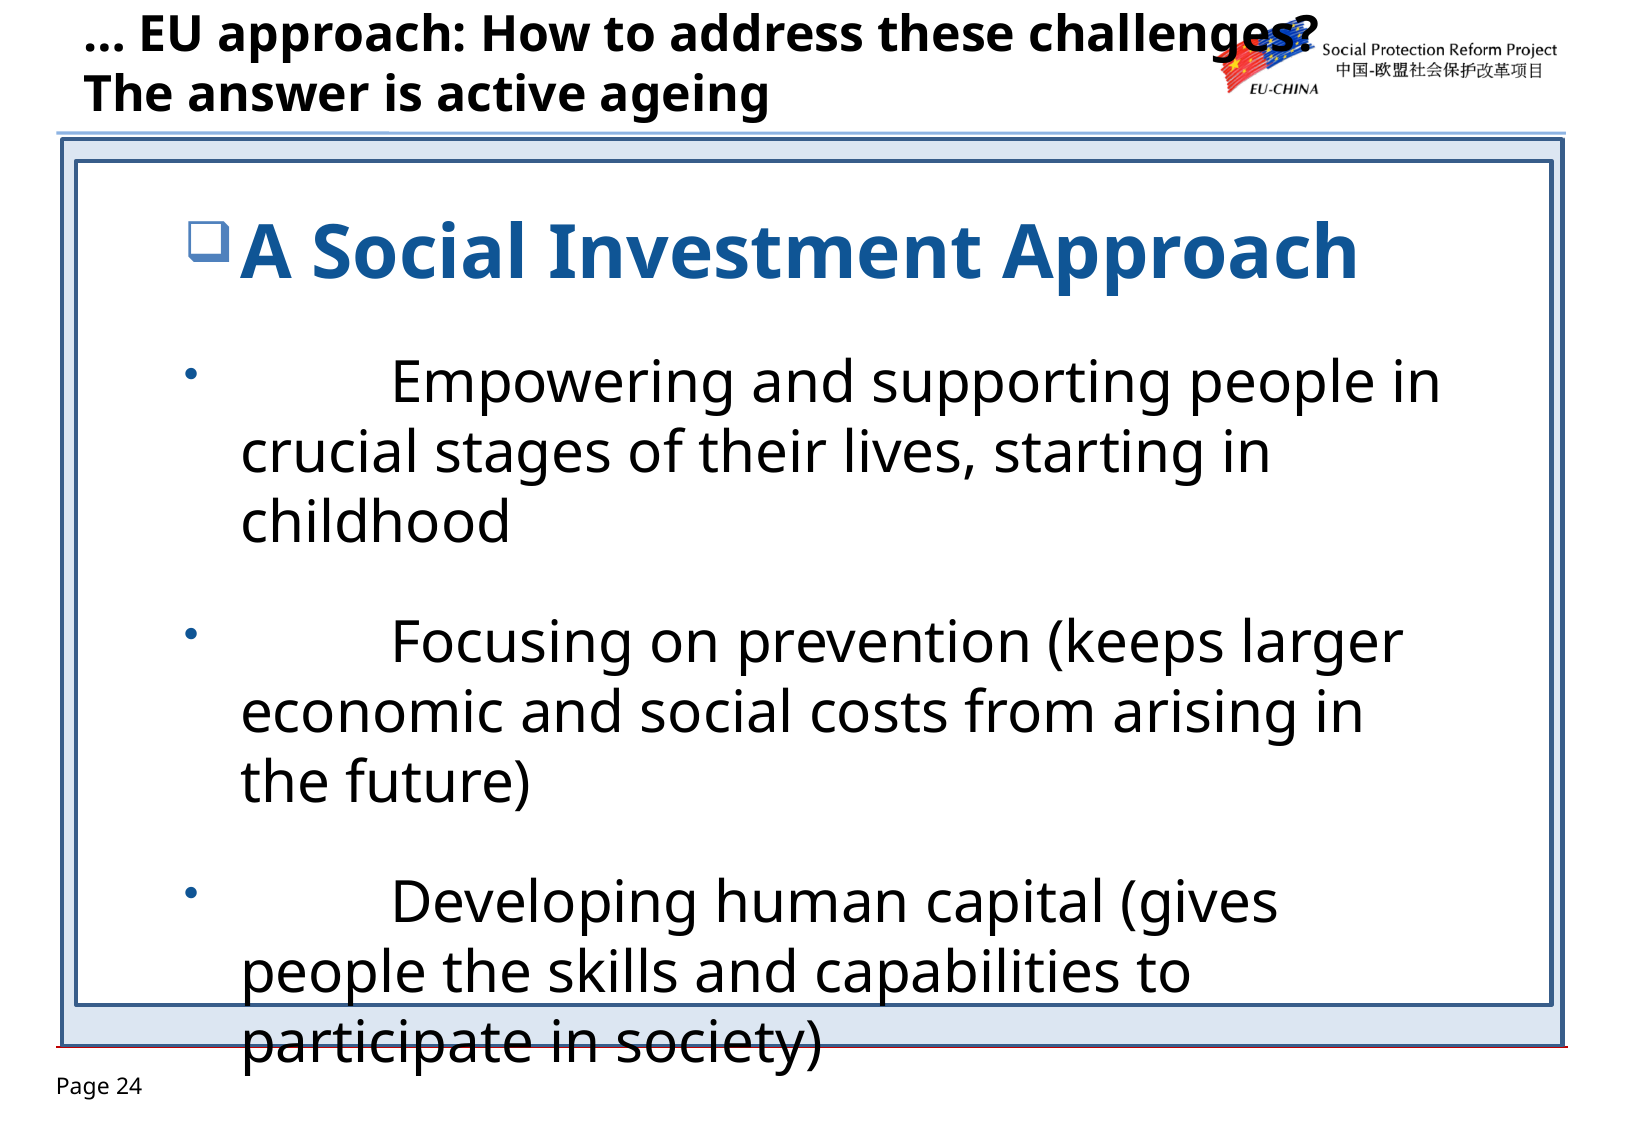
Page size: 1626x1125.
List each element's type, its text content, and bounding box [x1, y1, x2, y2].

picture [60, 136, 1565, 1047]
picture [1206, 10, 1567, 99]
title … EU approach: How to address these challenges? The answer is active ageing [67, 30, 1544, 135]
